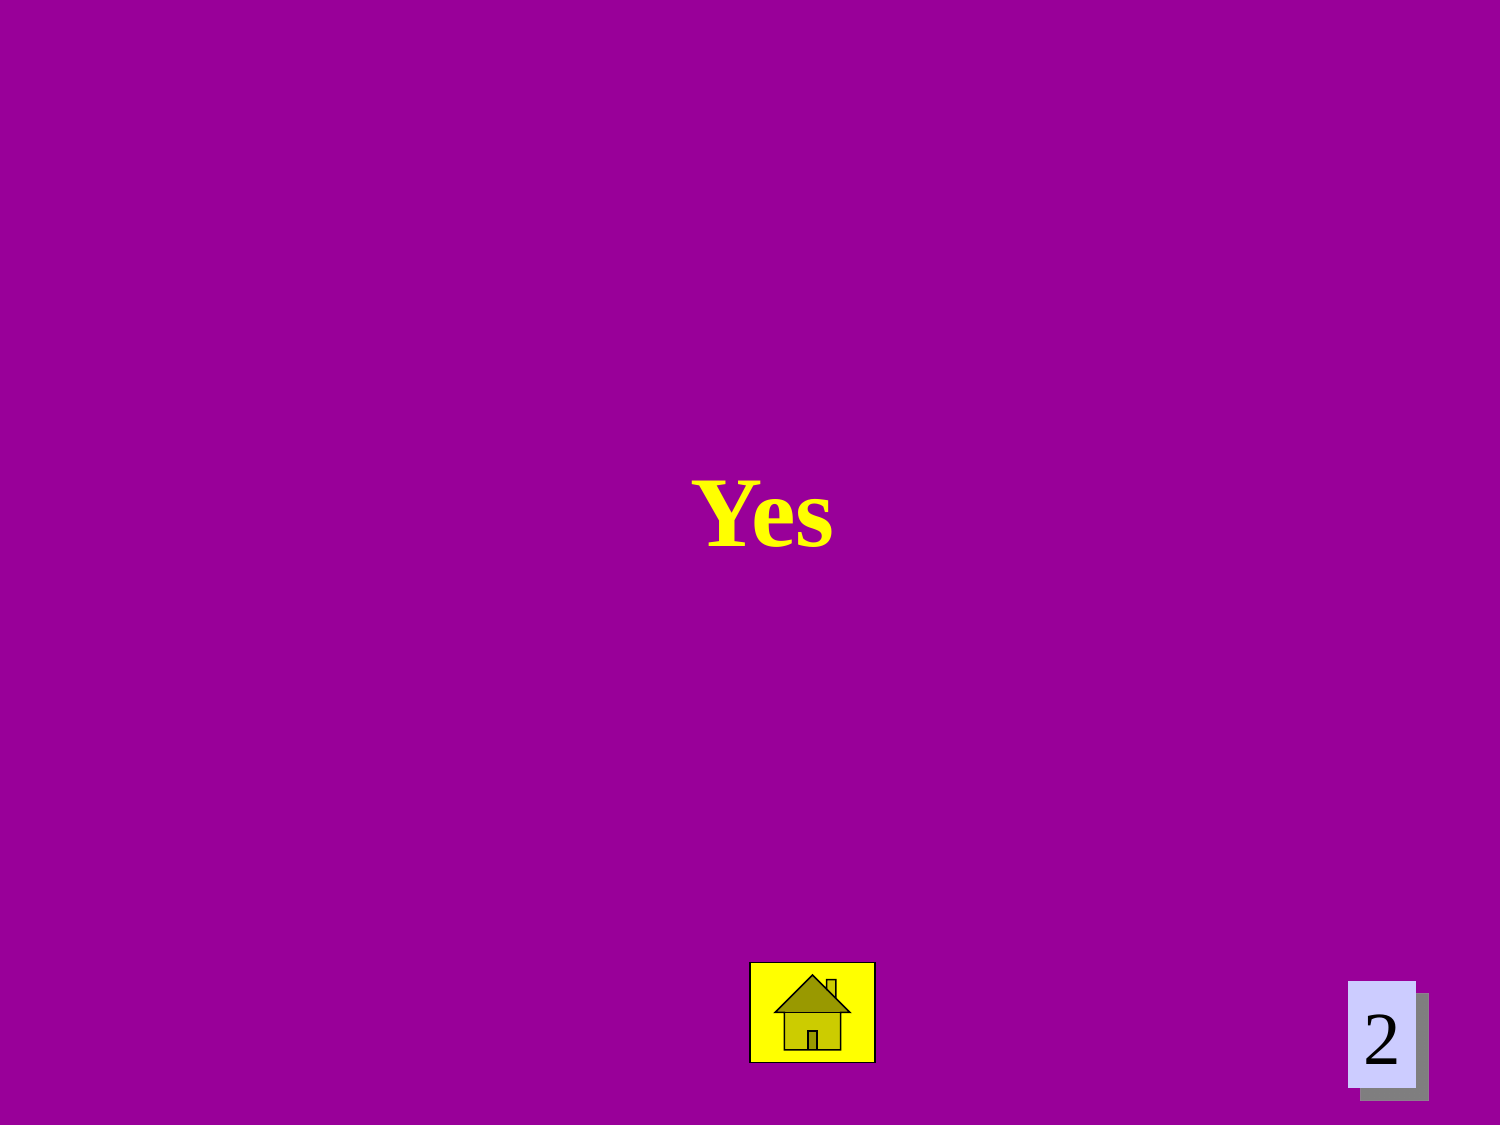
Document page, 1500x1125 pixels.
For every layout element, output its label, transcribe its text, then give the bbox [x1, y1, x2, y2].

text_box [750, 1013, 876, 1063]
text_box 2 [1348, 982, 1416, 1087]
title Yes [112, 0, 1413, 1013]
